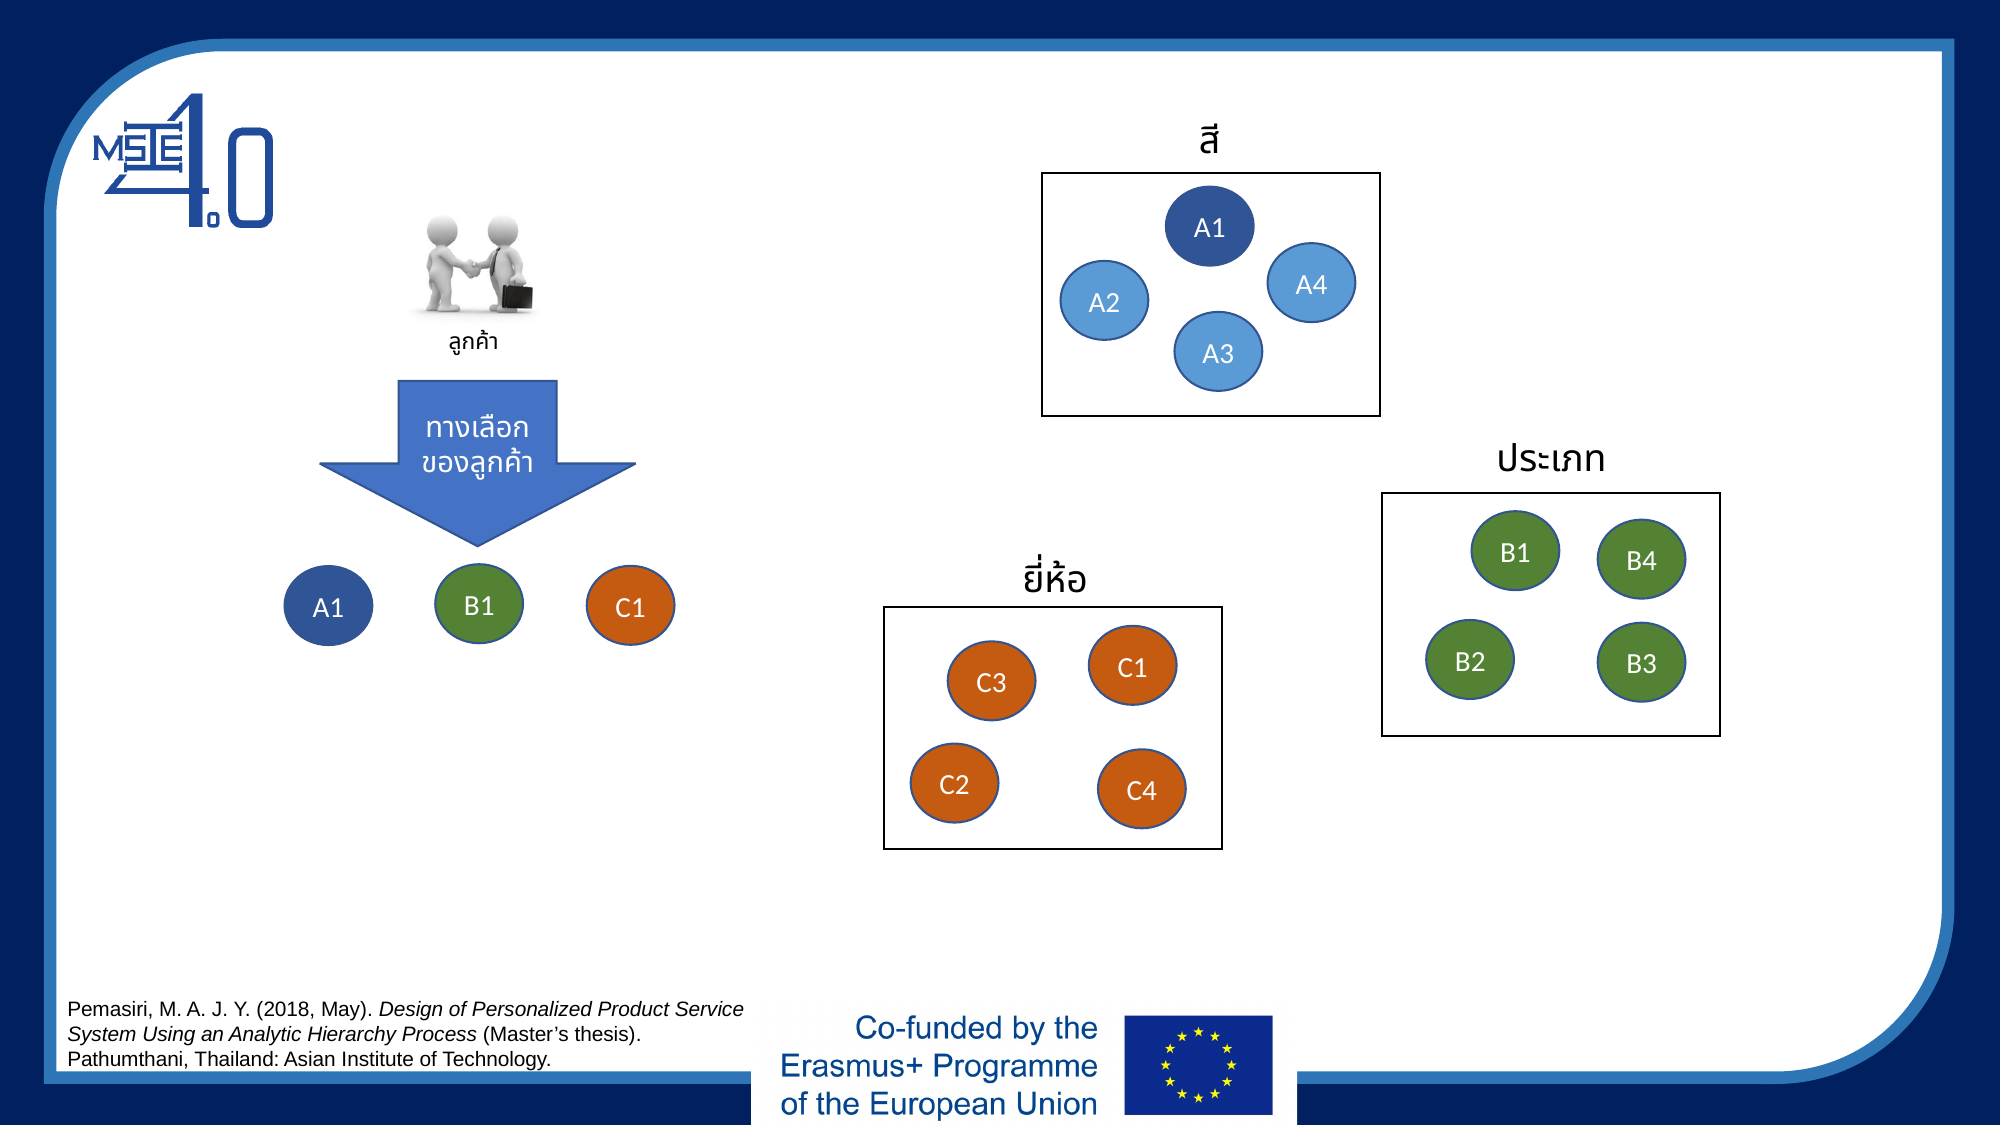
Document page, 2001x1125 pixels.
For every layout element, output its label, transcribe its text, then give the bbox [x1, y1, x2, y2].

text_box B1 [434, 563, 525, 645]
text_box ทางเลือกของลูกค้า [319, 379, 637, 548]
text_box A2 [1059, 259, 1150, 341]
text_box [1381, 492, 1721, 737]
text_box A1 [283, 565, 374, 647]
text_box C1 [585, 564, 676, 646]
text_box A4 [1266, 242, 1357, 324]
text_box A3 [1173, 310, 1264, 392]
text_box A1 [1164, 185, 1255, 267]
picture [404, 209, 544, 337]
text_box สี [1125, 108, 1295, 169]
text_box ลูกค้า [433, 337, 514, 362]
text_box ประเภท [1466, 427, 1637, 487]
text_box Pemasiri, M. A. J. Y. (2018, May). Design of Personalized Product Service System Using an Analytic Hierarchy Process (Master’s thesis). Pathumthani, Thailand: Asian Institute of Technology. [52, 987, 776, 1078]
picture [751, 1003, 1298, 1125]
text_box ยี่ห้อ [970, 547, 1140, 608]
text_box [1041, 172, 1381, 417]
text_box [883, 606, 1223, 850]
